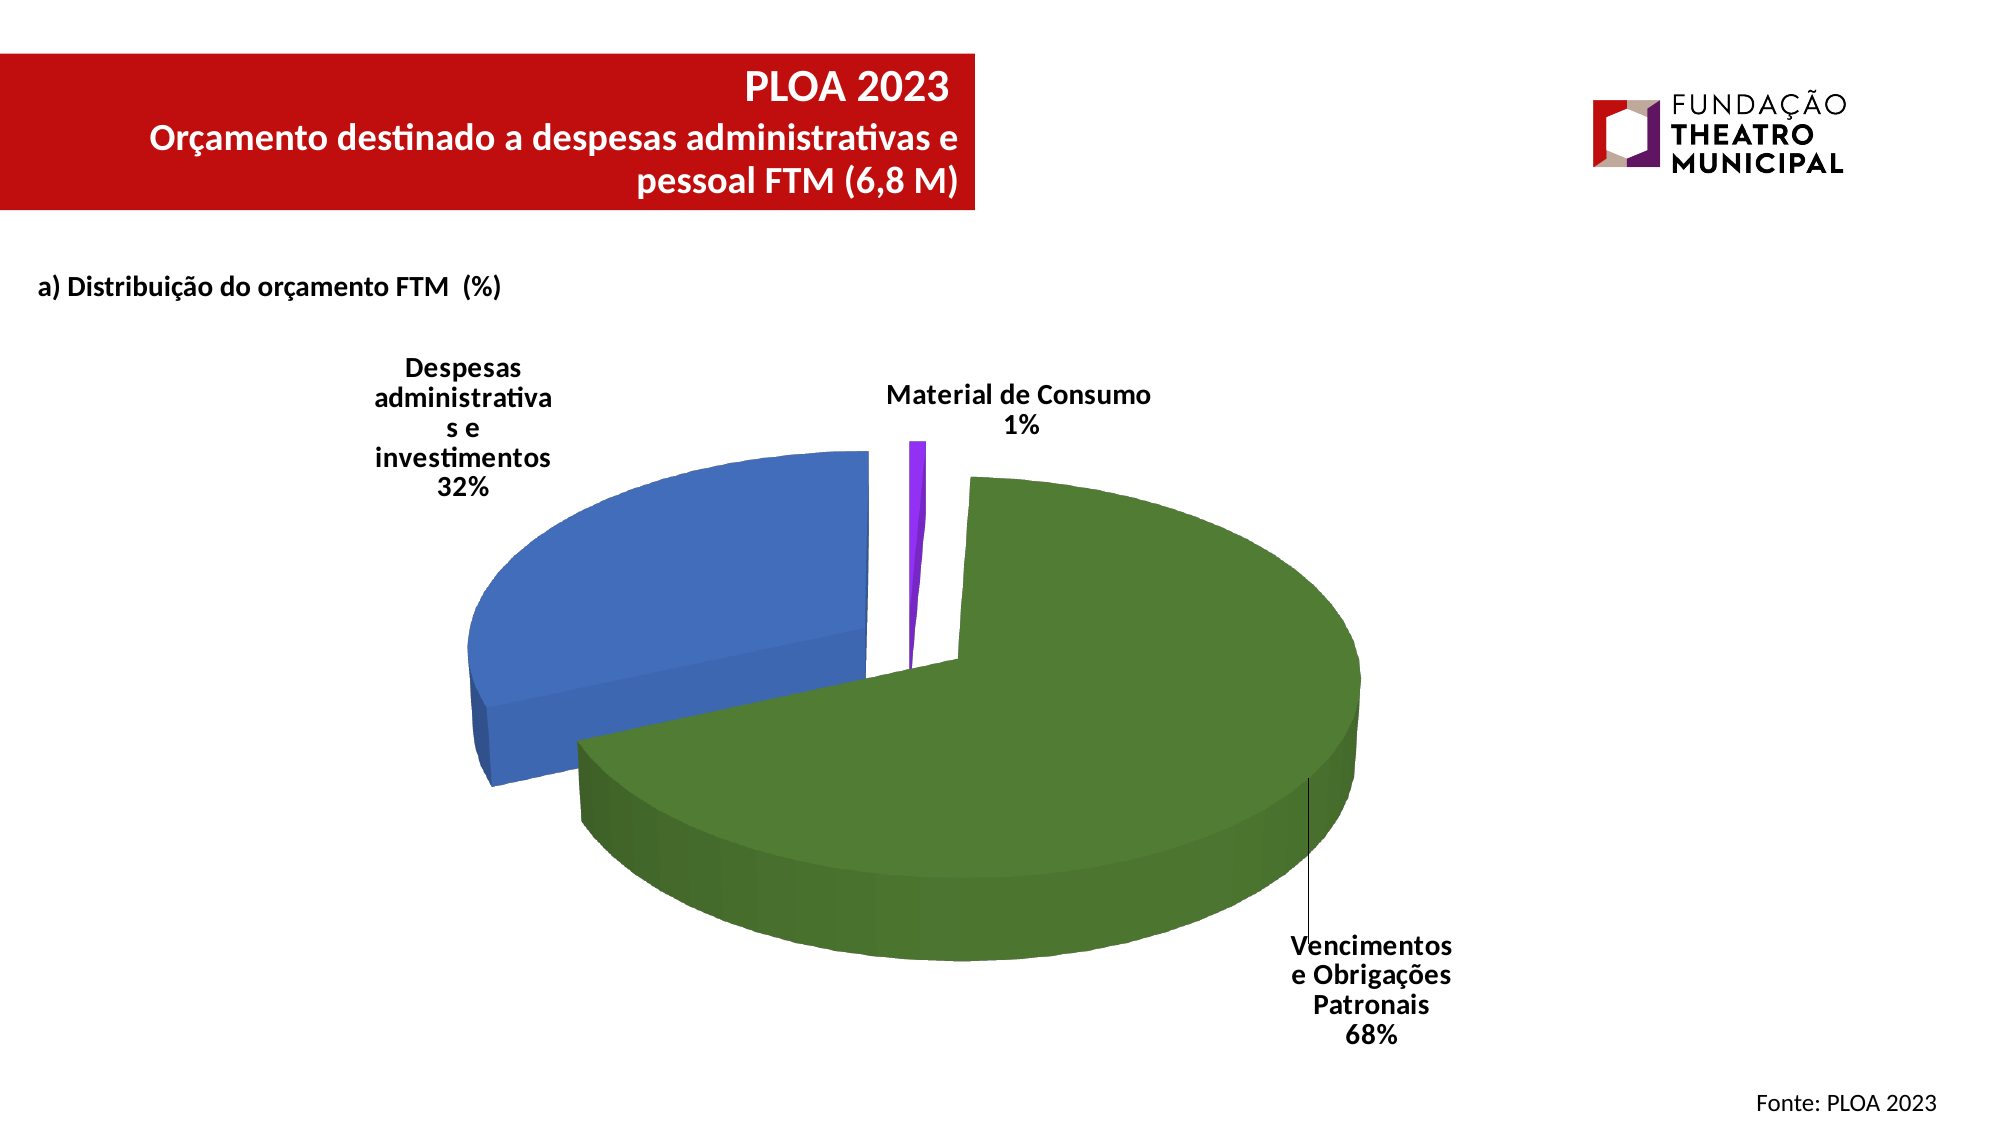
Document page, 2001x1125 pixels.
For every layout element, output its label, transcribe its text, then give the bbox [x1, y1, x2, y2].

chart [252, 349, 1594, 1053]
text_box Fonte: PLOA 2023 [1741, 1079, 1953, 1125]
picture [1593, 89, 1846, 174]
text_box a) Distribuição do orçamento FTM (%) [22, 260, 896, 310]
title PLOA 2023 Orçamento destinado a despesas administrativas e pessoal FTM (6,8 M) [0, 52, 976, 211]
